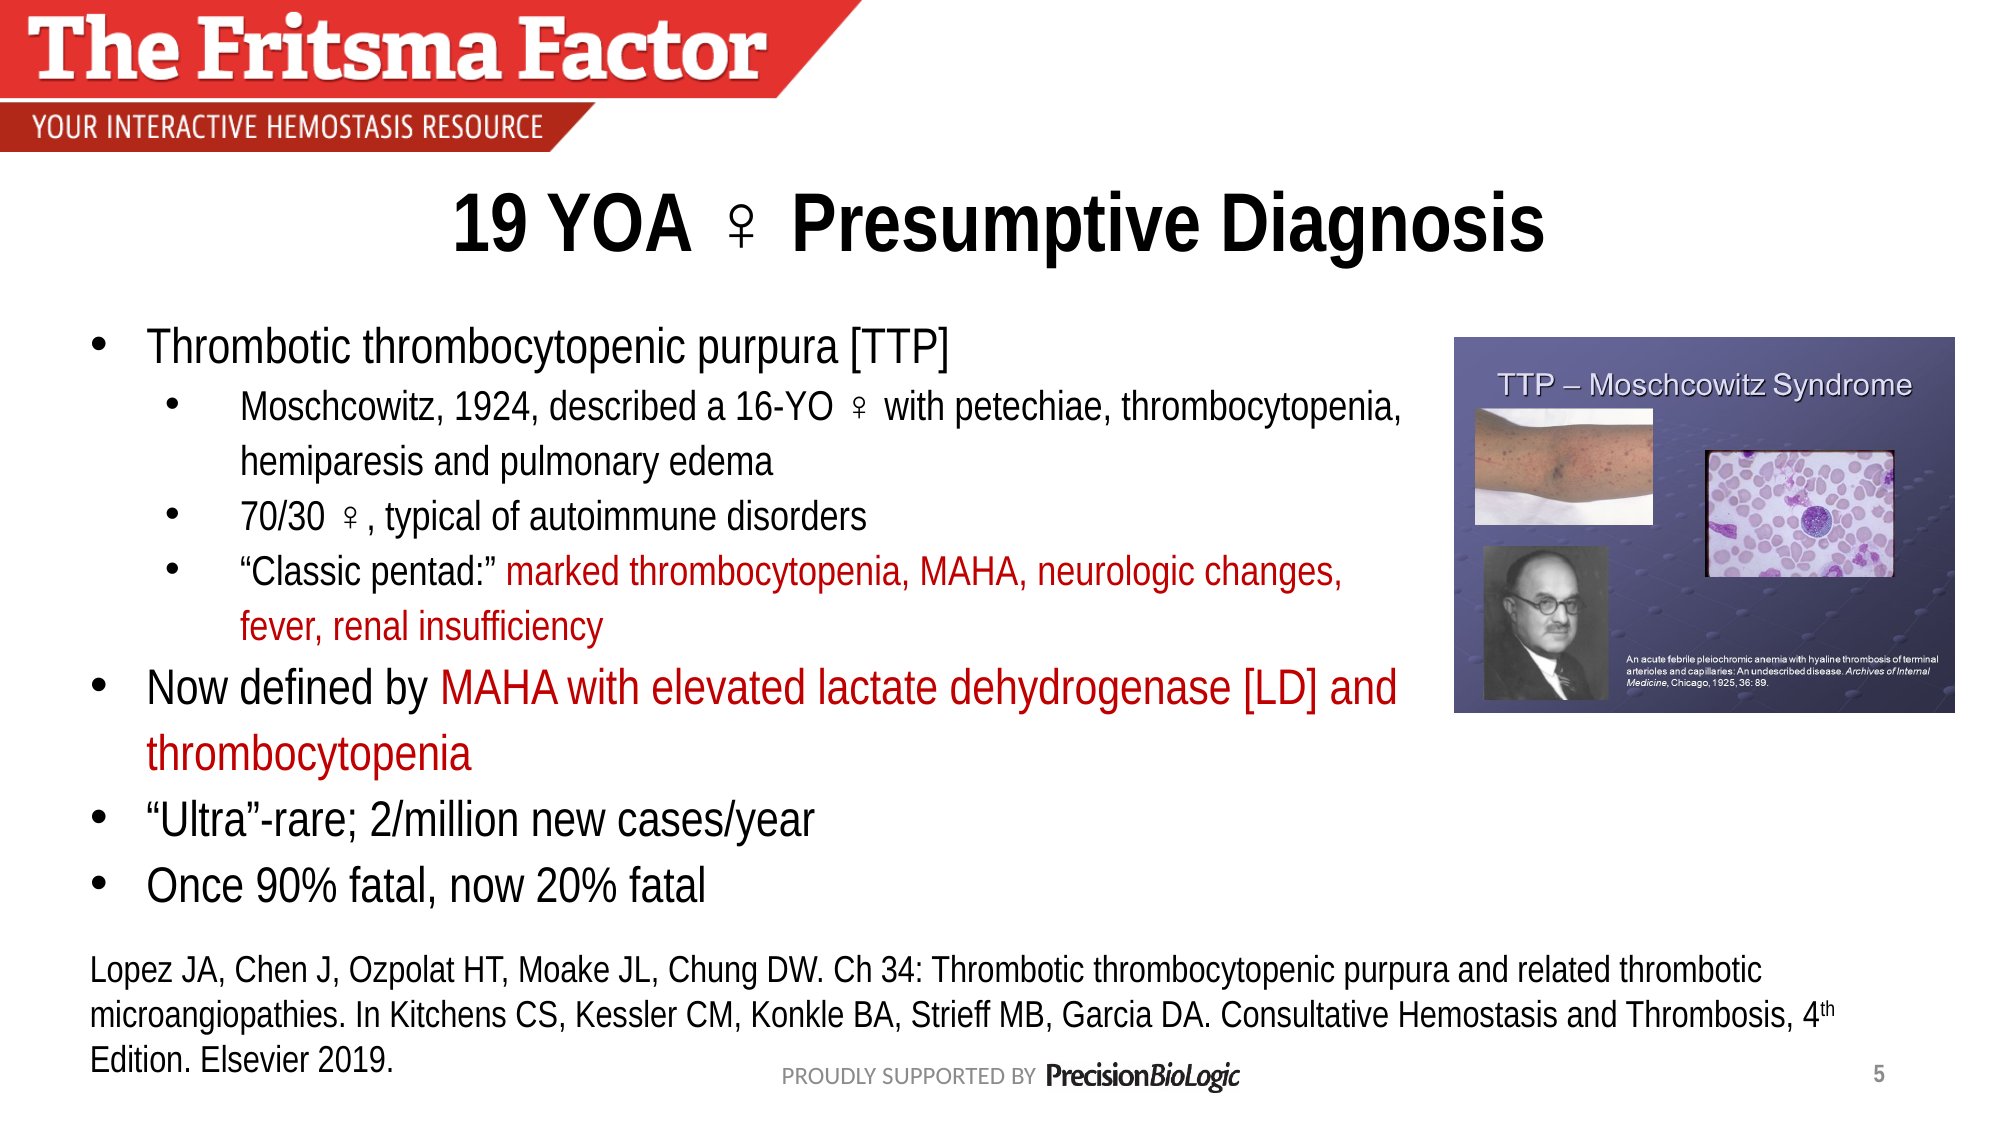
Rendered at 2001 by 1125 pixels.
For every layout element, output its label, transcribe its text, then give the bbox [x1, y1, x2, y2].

slide_number 5 [1433, 1042, 1900, 1103]
picture [1047, 1088, 1240, 1093]
text_box Lopez JA, Chen J, Ozpolat HT, Moake JL, Chung DW. Ch 34: Thrombotic thrombocytopenic purpura and related thrombotic microangiopathies. In Kitchens CS, Kessler CM, Konkle BA, Strieff MB, Garcia DA. Consultative Hemostasis and Thrombosis, 4th Edition. Elsevier 2019. [74, 937, 1938, 1088]
title 19 YOA ♀ Presumptive Diagnosis [324, 138, 1675, 276]
list Thrombotic thrombocytopenic purpura [TTP] Moschcowitz, 1924, described a 16-YO ♀ with petechiae, thrombocytopenia, hemiparesis and pulmonary edema 70/30 ♀︎, typical of autoimmune disorders “Classic pentad:” marked thrombocytopenia, MAHA, neurologic changes, fever, renal insufficiency Now defined by MAHA with elevated lactate dehydrogenase [LD] and thrombocytopenia “Ultra”-rare; 2/million new cases/year Once 90% fatal, now 20% fatal [75, 299, 1425, 925]
picture [0, 0, 863, 152]
picture [1453, 337, 1955, 713]
